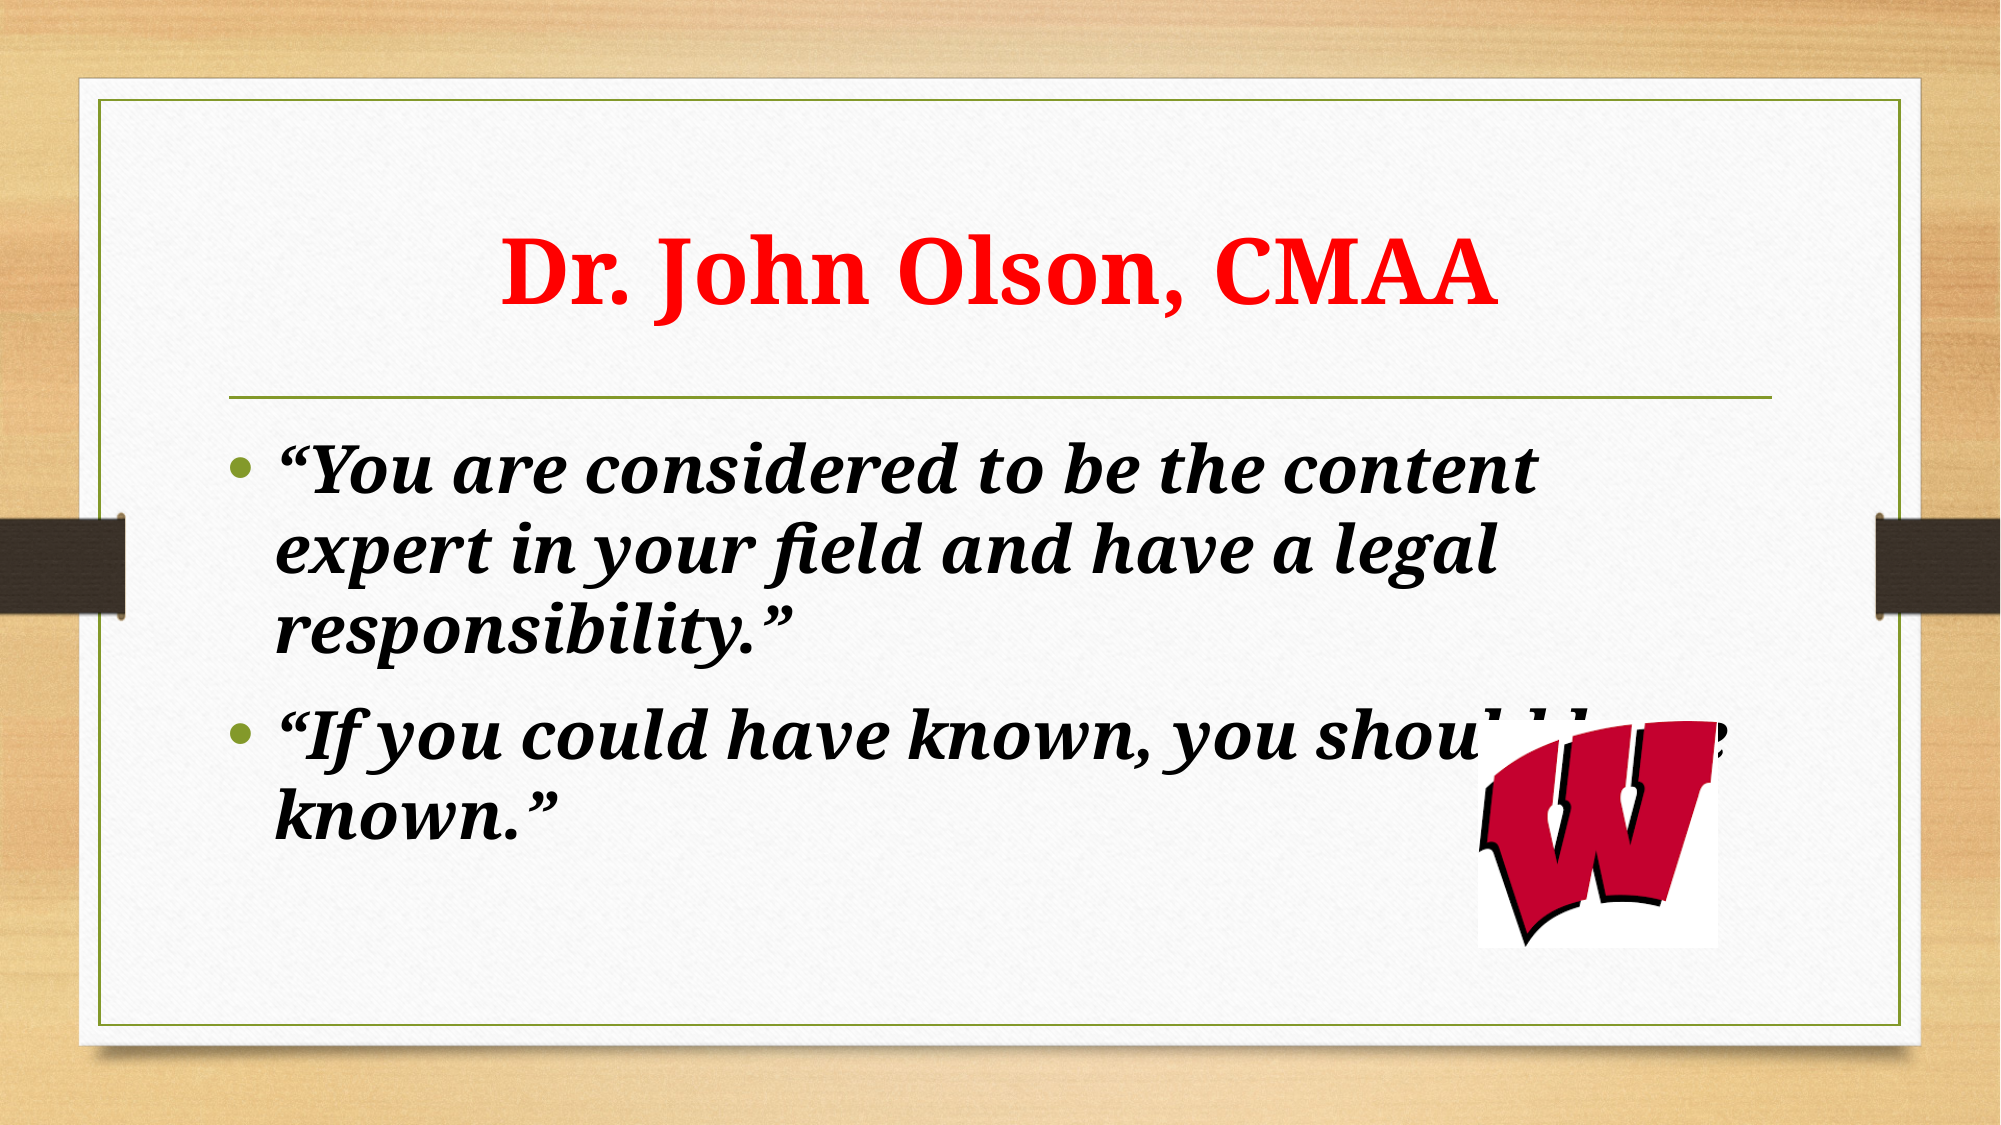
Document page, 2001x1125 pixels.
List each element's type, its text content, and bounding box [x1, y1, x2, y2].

list “You are considered to be the content expert in your field and have a legal responsibility.” “If you could have known, you should have known.” [212, 419, 1788, 964]
title Dr. John Olson, CMAA [212, 161, 1788, 375]
picture [0, 0, 2001, 1125]
